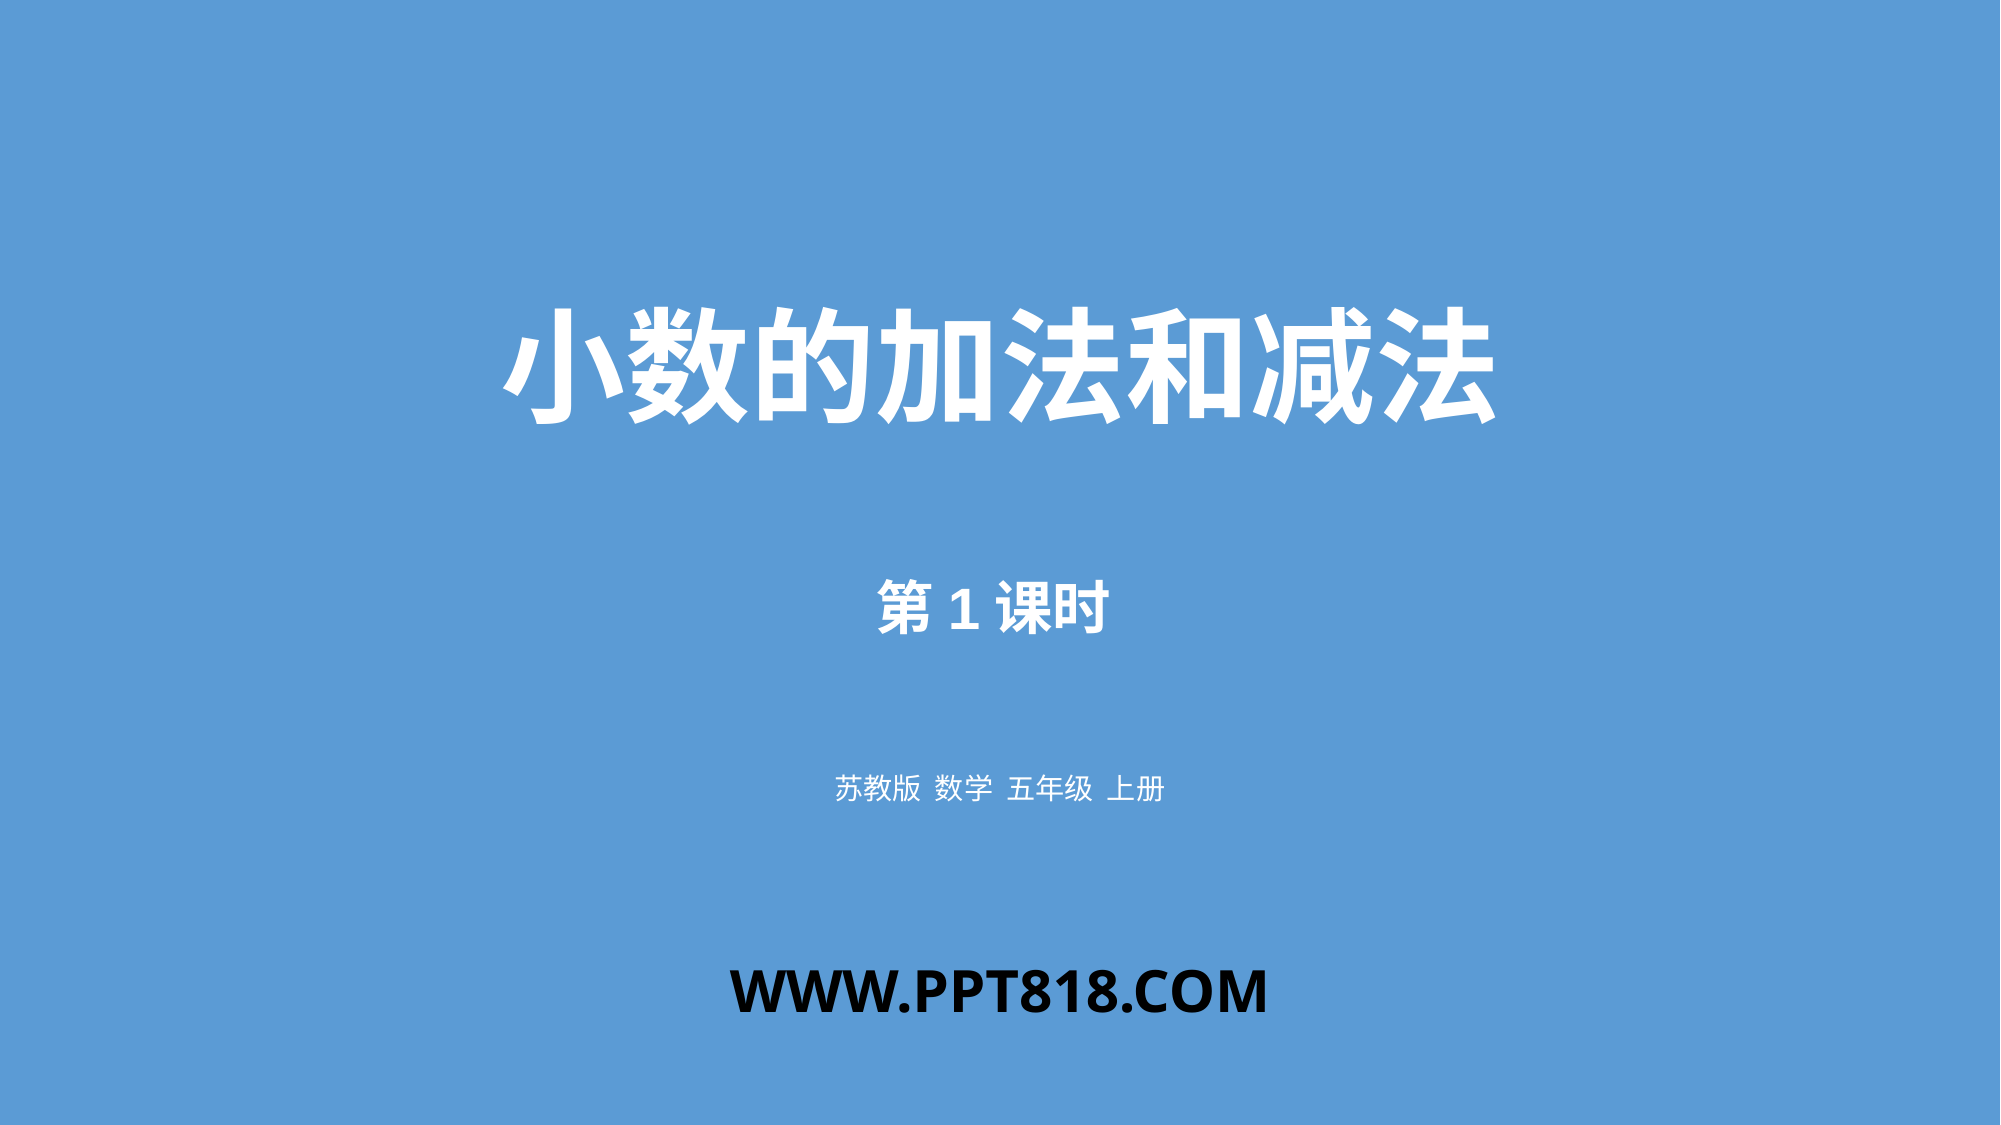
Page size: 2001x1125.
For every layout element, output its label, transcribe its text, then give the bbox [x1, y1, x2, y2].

text_box 苏教版 数学 五年级 上册 [819, 762, 1181, 813]
text_box WWW.PPT818.COM [0, 939, 2000, 1031]
text_box 小数的加法和减法 [0, 281, 2000, 446]
text_box 第1课时 [0, 563, 2000, 649]
